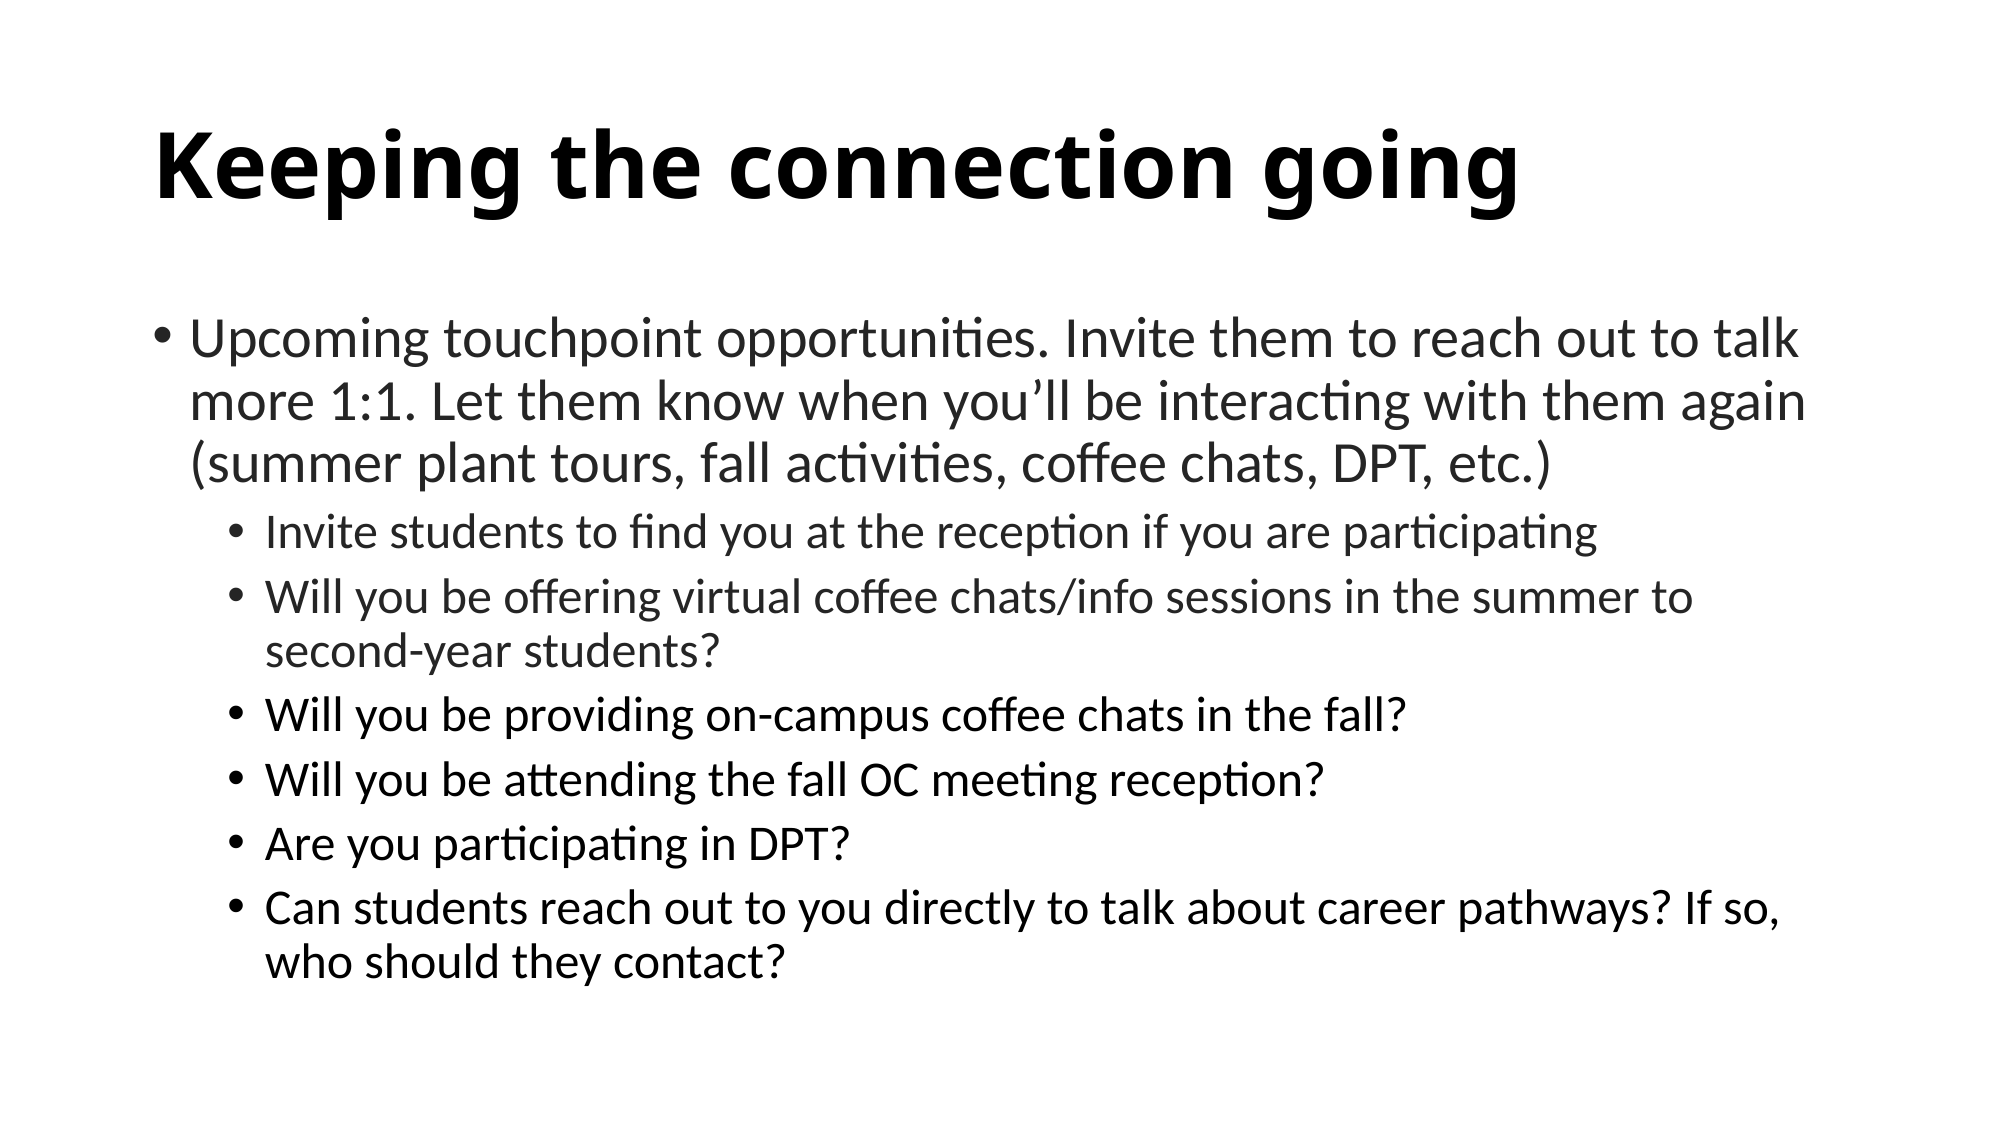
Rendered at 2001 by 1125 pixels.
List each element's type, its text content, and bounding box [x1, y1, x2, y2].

list Upcoming touchpoint opportunities. Invite them to reach out to talk more 1:1. Let them know when you’ll be interacting with them again (summer plant tours, fall activities, coffee chats, DPT, etc.) Invite students to find you at the reception if you are participating Will you be offering virtual coffee chats/info sessions in the summer to second-year students? Will you be providing on-campus coffee chats in the fall? Will you be attending the fall OC meeting reception? Are you participating in DPT? Can students reach out to you directly to talk about career pathways? If so, who should they contact? [137, 299, 1863, 1014]
title Keeping the connection going [137, 59, 1863, 278]
